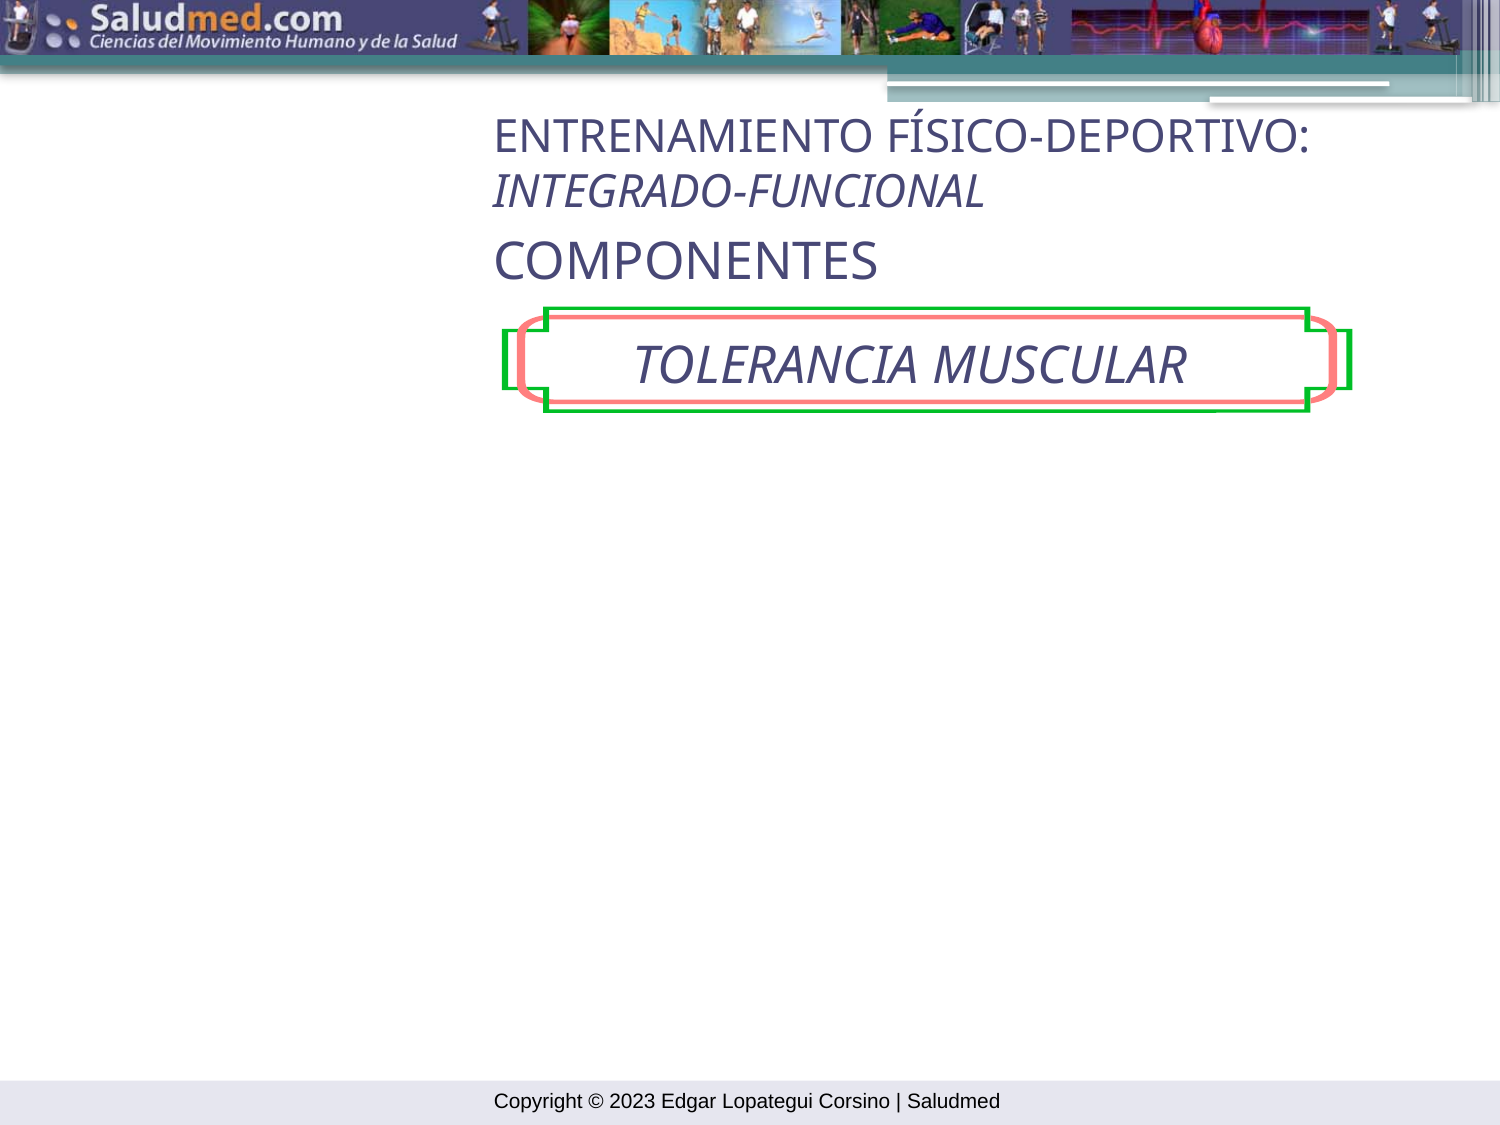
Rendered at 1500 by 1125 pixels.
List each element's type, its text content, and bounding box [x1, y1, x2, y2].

text_box ENTRENAMIENTO FÍSICO-DEPORTIVO: INTEGRADO-FUNCIONAL [478, 93, 1483, 230]
picture [501, 306, 1353, 414]
text_box COMPONENTES [478, 223, 1447, 295]
picture [0, 0, 1460, 55]
